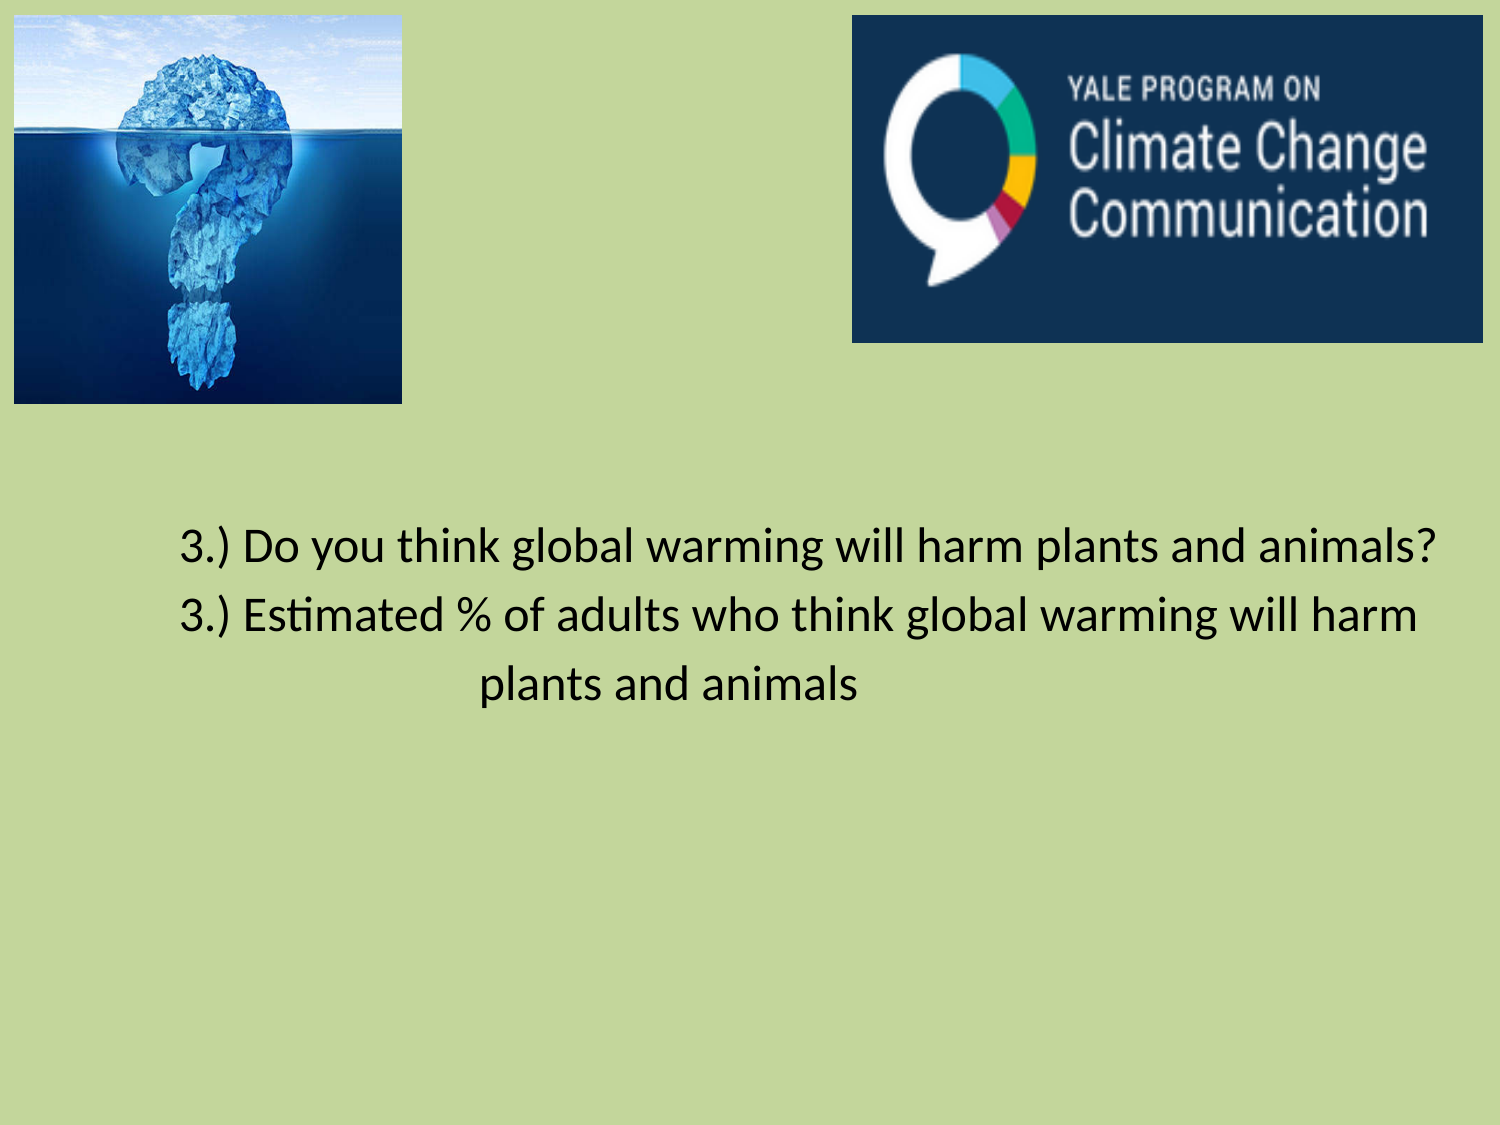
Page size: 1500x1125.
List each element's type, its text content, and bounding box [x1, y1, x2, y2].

picture [852, 15, 1484, 343]
text_box 3.) Do you think global warming will harm plants and animals? 3.) Estimated % of adults who think global warming will harm plants and animals [13, 436, 1472, 718]
picture [13, 15, 403, 405]
